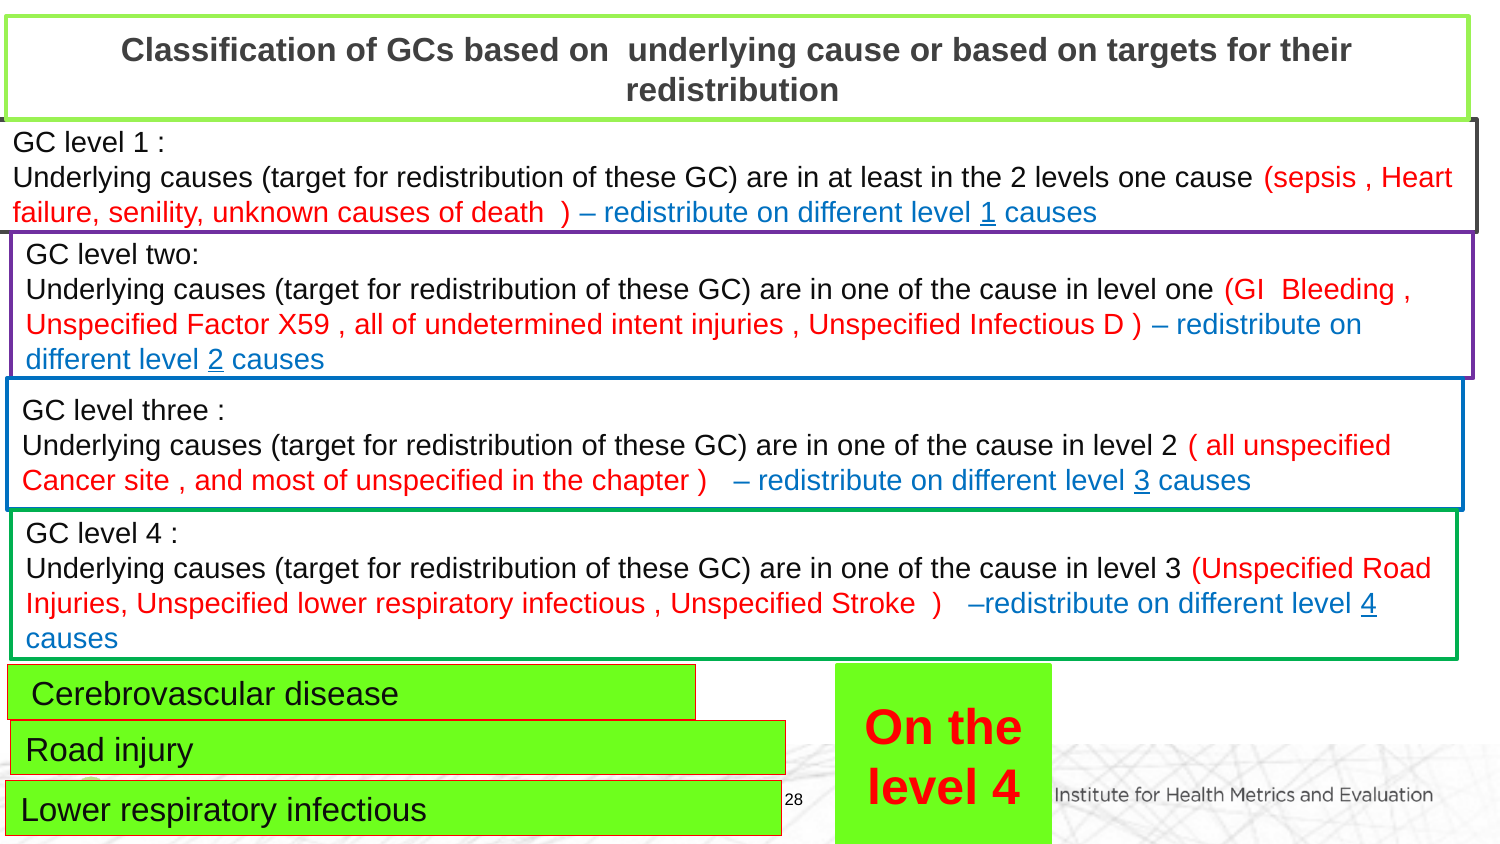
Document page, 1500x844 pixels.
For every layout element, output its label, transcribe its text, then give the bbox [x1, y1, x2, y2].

text_box Lower respiratory infectious [5, 780, 782, 836]
text_box GC level two: Underlying causes (target for redistribution of these GC) are in one of the cause in level one (GI Bleeding , Unspecified Factor X59 , all of undetermined intent injuries , Unspecified Infectious D ) – redistribute on different level 2 causes [9, 230, 1475, 380]
picture [0, 744, 835, 844]
text_box GC level three : Underlying causes (target for redistribution of these GC) are in one of the cause in level 2 ( all unspecified Cancer site , and most of unspecified in the chapter ) – redistribute on different level 3 causes [5, 376, 1465, 512]
text_box GC level 1 : Underlying causes (target for redistribution of these GC) are in at least in the 2 levels one cause (sepsis , Heart failure, senility, unknown causes of death ) – redistribute on different level 1 causes [0, 117, 1479, 234]
text_box GC level 4 : Underlying causes (target for redistribution of these GC) are in one of the cause in level 3 (Unspecified Road Injuries, Unspecified lower respiratory infectious , Unspecified Stroke ) –redistribute on different level 4 causes [9, 508, 1459, 661]
text_box Road injury [10, 720, 786, 775]
text_box On the level 4 [835, 663, 1052, 844]
picture [1052, 744, 1500, 844]
text_box Cerebrovascular disease [7, 664, 696, 720]
text_box Classification of GCs based on underlying cause or based on targets for their redistribution [4, 14, 1471, 122]
slide_number 28 [782, 781, 820, 817]
